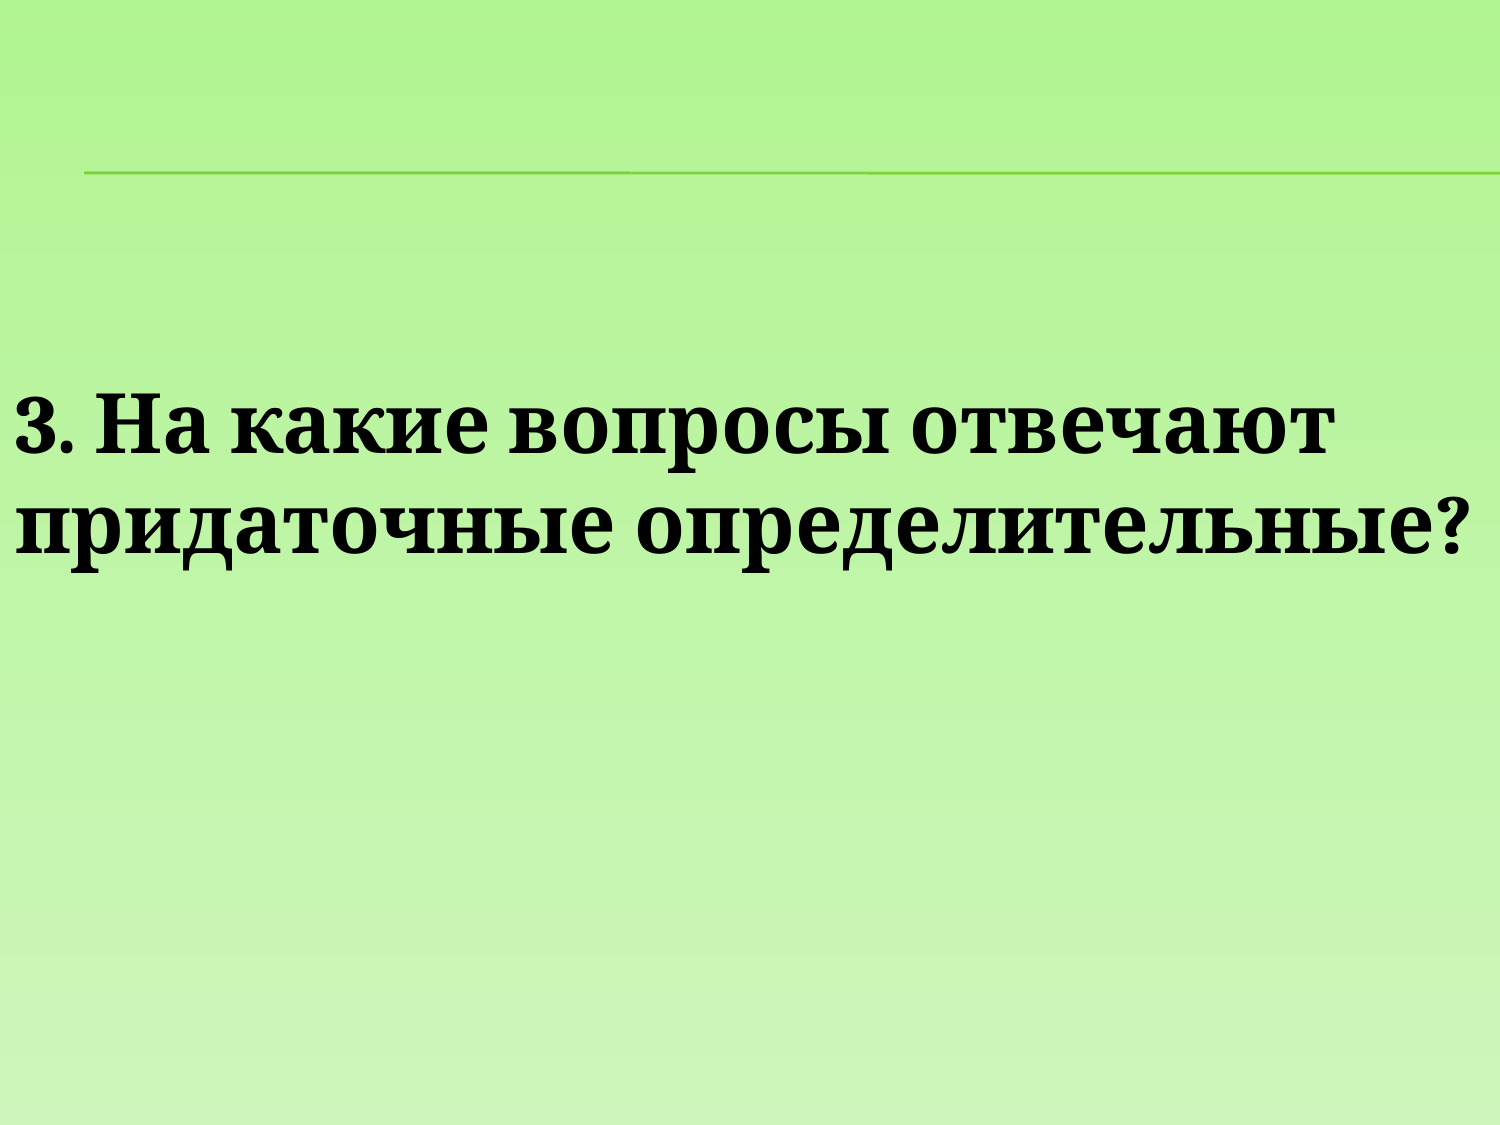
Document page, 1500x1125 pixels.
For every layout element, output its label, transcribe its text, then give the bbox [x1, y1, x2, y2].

text_box 3. На какие вопросы отвечают придаточные определительные? [0, 2, 1500, 578]
